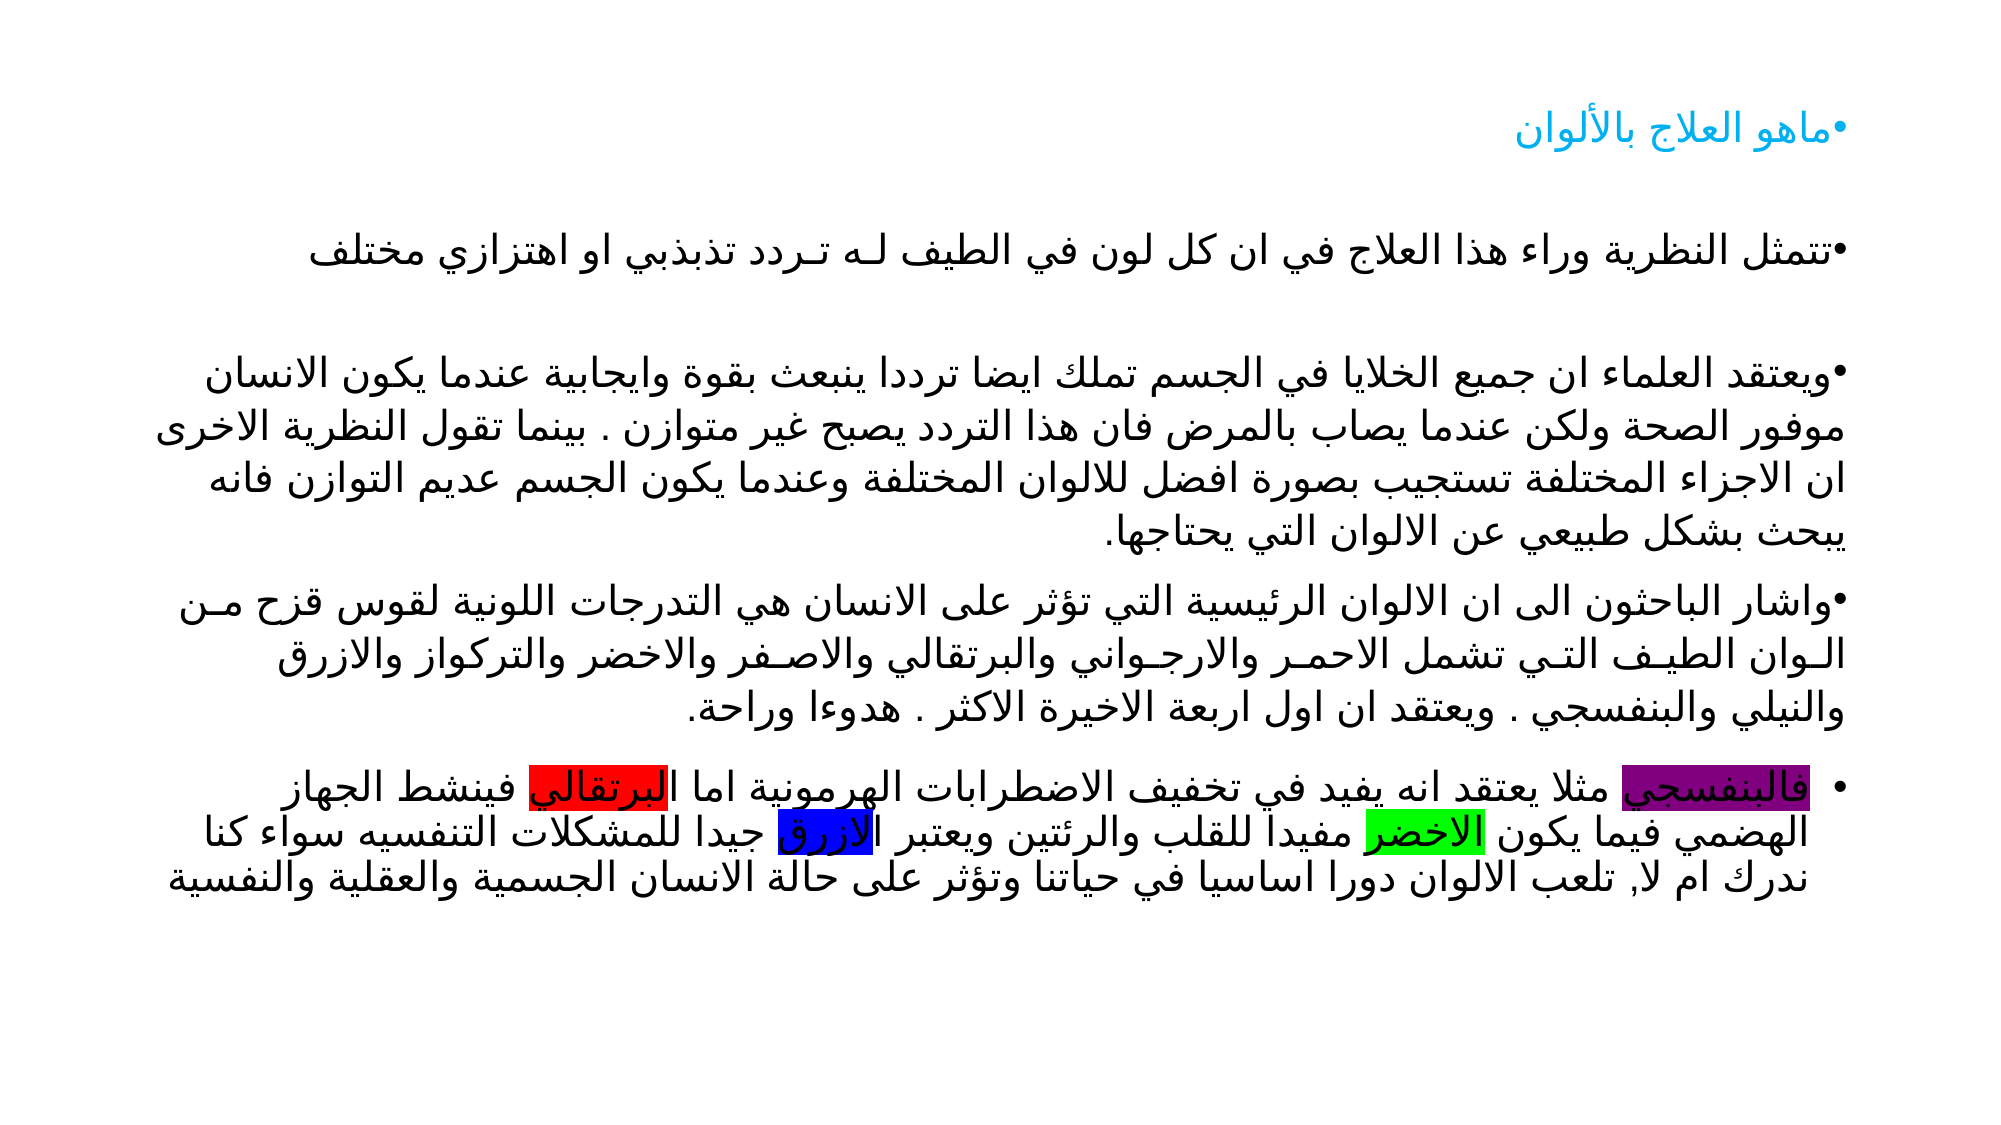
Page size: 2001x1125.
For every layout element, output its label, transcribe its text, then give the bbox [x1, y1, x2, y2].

list ماهو العلاج بالألوان تتمثل النظرية وراء هذا العلاج في ان كل لون في الطيف لـه تـردد تذبذبي او اهتزازي مختلف ويعتقد العلماء ان جميع الخلايا في الجسم تملك ايضا ترددا ينبعث بقوة وايجابية عندما يكون الانسان موفور الصحة ولكن عندما يصاب بالمرض فان هذا التردد يصبح غير متوازن . بينما تقول النظرية الاخرى ان الاجزاء المختلفة تستجيب بصورة افضل للالوان المختلفة وعندما يكون الجسم عديم التوازن فانه يبحث بشكل طبيعي عن الالوان التي يحتاجها. واشار الباحثون الى ان الالوان الرئيسية التي تؤثر على الانسان هي التدرجات اللونية لقوس قزح مـن الـوان الطيـف التـي تشمل الاحمـر والارجـواني والبرتقالي والاصـفر والاخضر والتركواز والازرق والنيلي والبنفسجي . ويعتقد ان اول اربعة الاخيرة الاكثر . هدوءا وراحة. فالبنفسجي مثلا يعتقد انه يفيد في تخفيف الاضطرابات الهرمونية اما البرتقالي فينشط الجهاز الهضمي فيما يكون الاخضر مفيدا للقلب والرئتين ويعتبر الازرق جيدا للمشكلات التنفسيه سواء كنا ندرك ام لا, تلعب الالوان دورا اساسيا في حياتنا وتؤثر على حالة الانسان الجسمية والعقلية والنفسية [137, 90, 1863, 1014]
